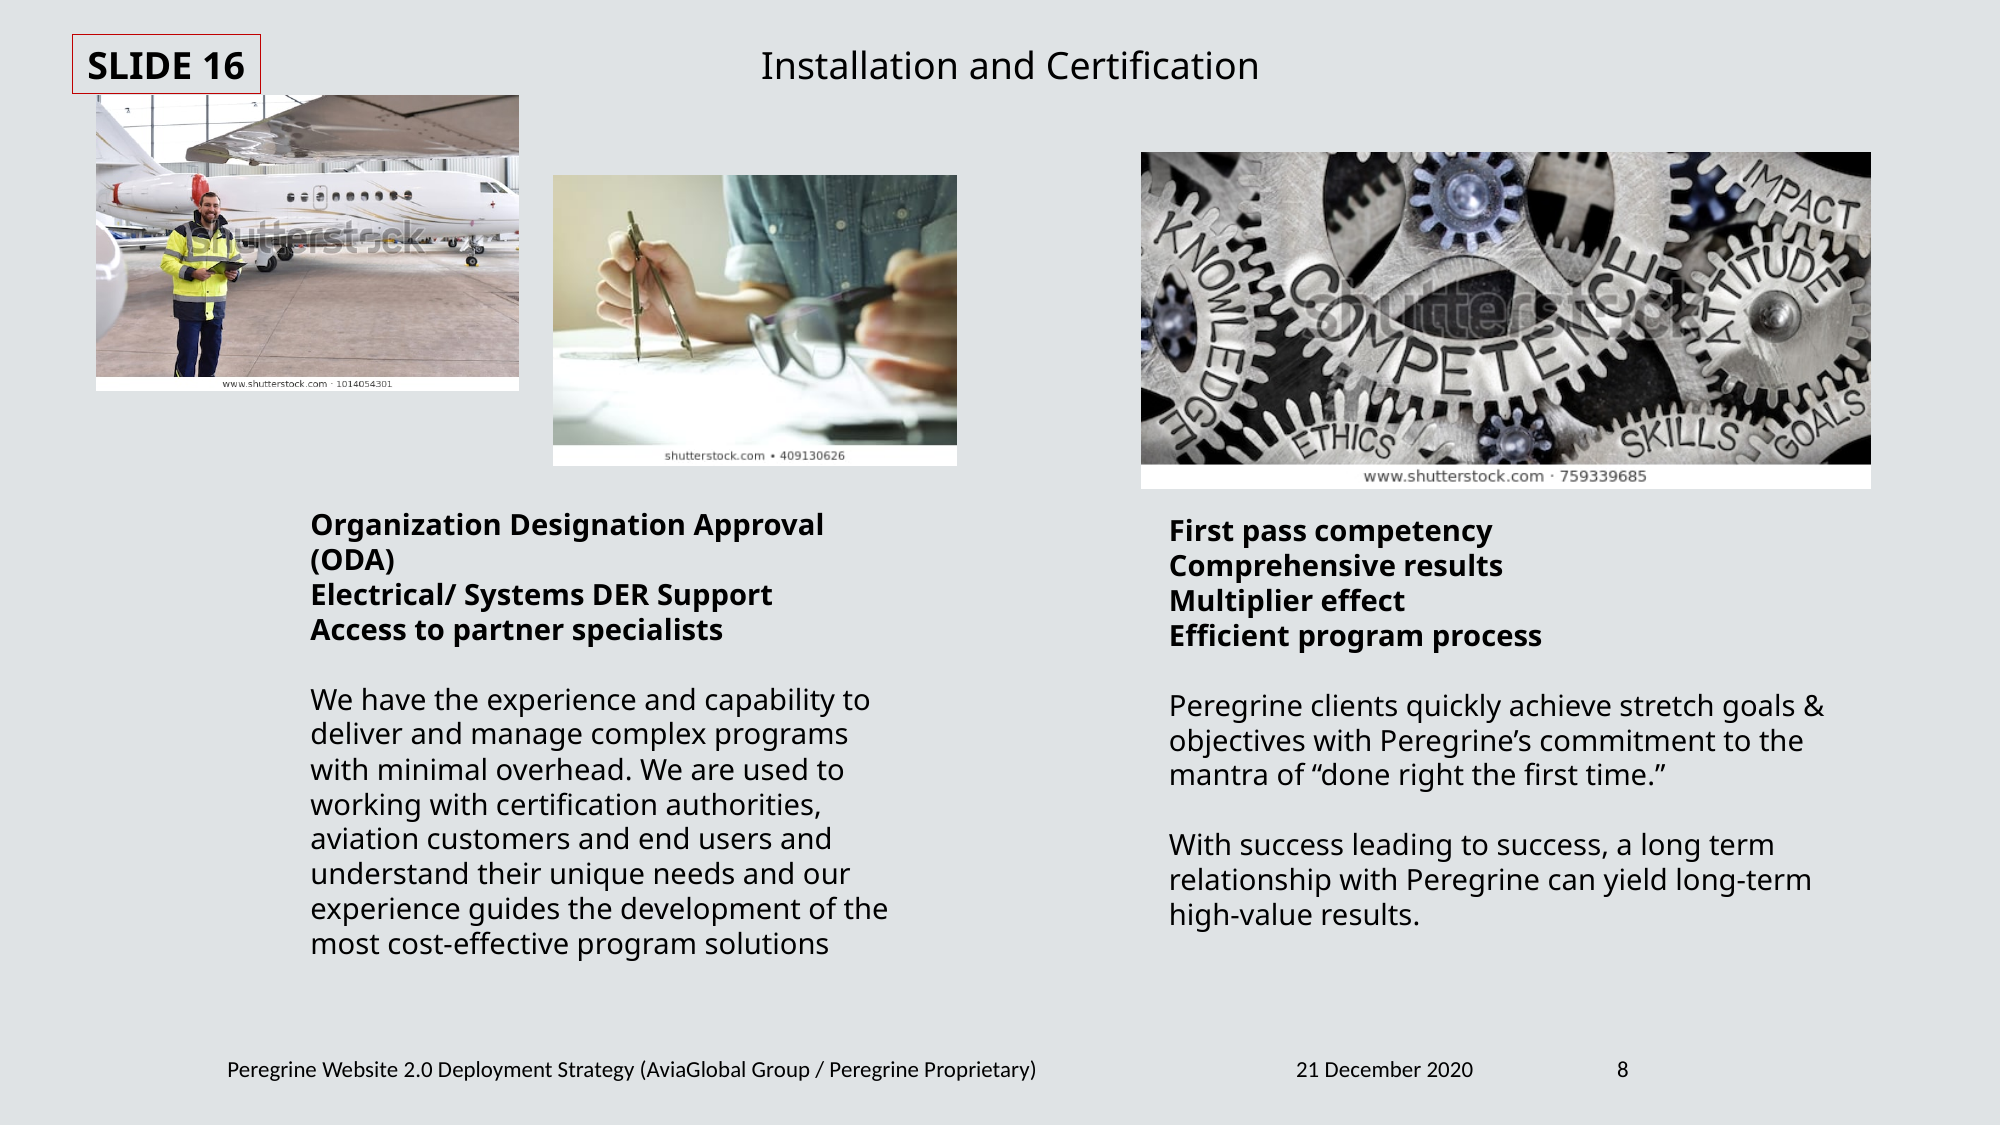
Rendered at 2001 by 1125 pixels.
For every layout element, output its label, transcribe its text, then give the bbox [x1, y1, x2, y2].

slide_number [1263, 1045, 1507, 1091]
text_box SLIDE 16 [72, 34, 261, 94]
slide_number 8 [1537, 1045, 1709, 1091]
picture [96, 95, 519, 392]
text_box Organization Designation Approval (ODA) Electrical/ Systems DER Support Access to partner specialists We have the experience and capability to deliver and manage complex programs with minimal overhead. We are used to working with certification authorities, aviation customers and end users and understand their unique needs and our experience guides the development of the most cost-effective program solutions [295, 498, 905, 968]
picture [1141, 152, 1871, 489]
text_box First pass competency Comprehensive results Multiplier effect Efficient program process Peregrine clients quickly achieve stretch goals & objectives with Peregrine’s commitment to the mantra of “done right the first time.” With success leading to success, a long term relationship with Peregrine can yield long-term high-value results. [1154, 504, 1884, 939]
text_box Installation and Certification [746, 34, 1276, 94]
footer Peregrine Website 2.0 Deployment Strategy (AviaGlobal Group / Peregrine Proprietary) [212, 1045, 1237, 1091]
picture [553, 175, 957, 466]
